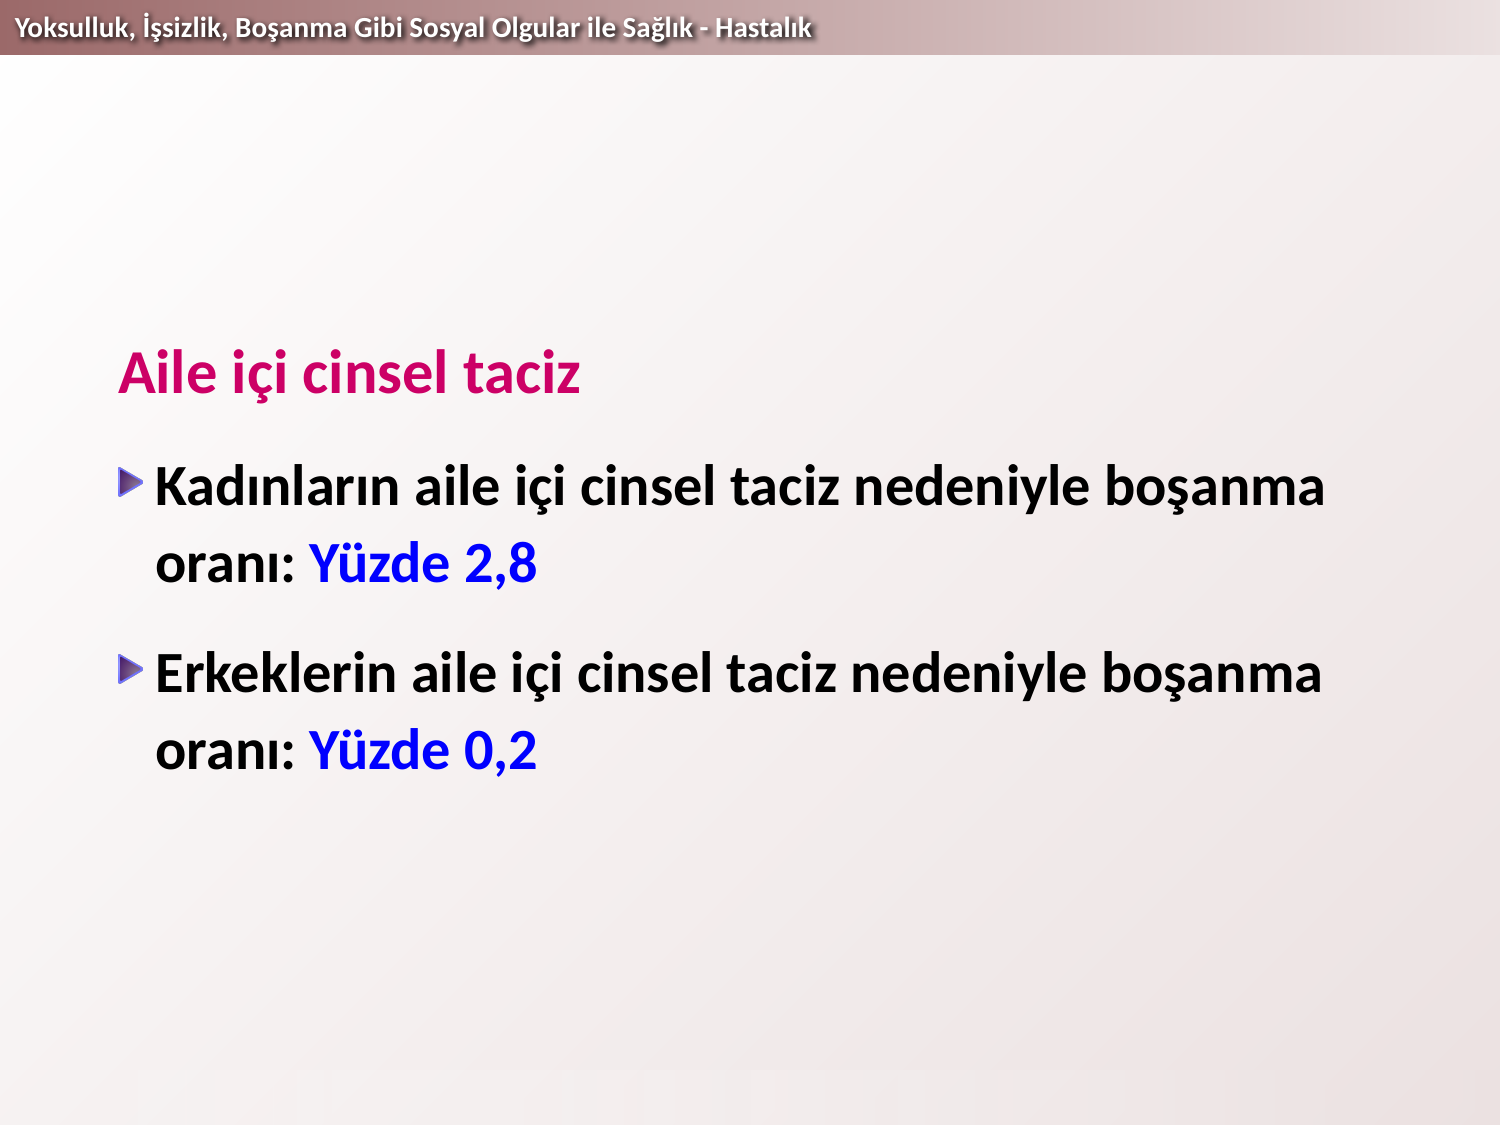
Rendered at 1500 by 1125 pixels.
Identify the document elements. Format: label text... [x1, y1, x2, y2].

picture [118, 654, 143, 684]
list Aile içi cinsel taciz Kadınların aile içi cinsel taciz nedeniyle boşanma oranı: Yüzde 2,8 Erkeklerin aile içi cinsel taciz nedeniyle boşanma oranı: Yüzde 0,2 [103, 316, 1397, 809]
picture [118, 467, 143, 497]
